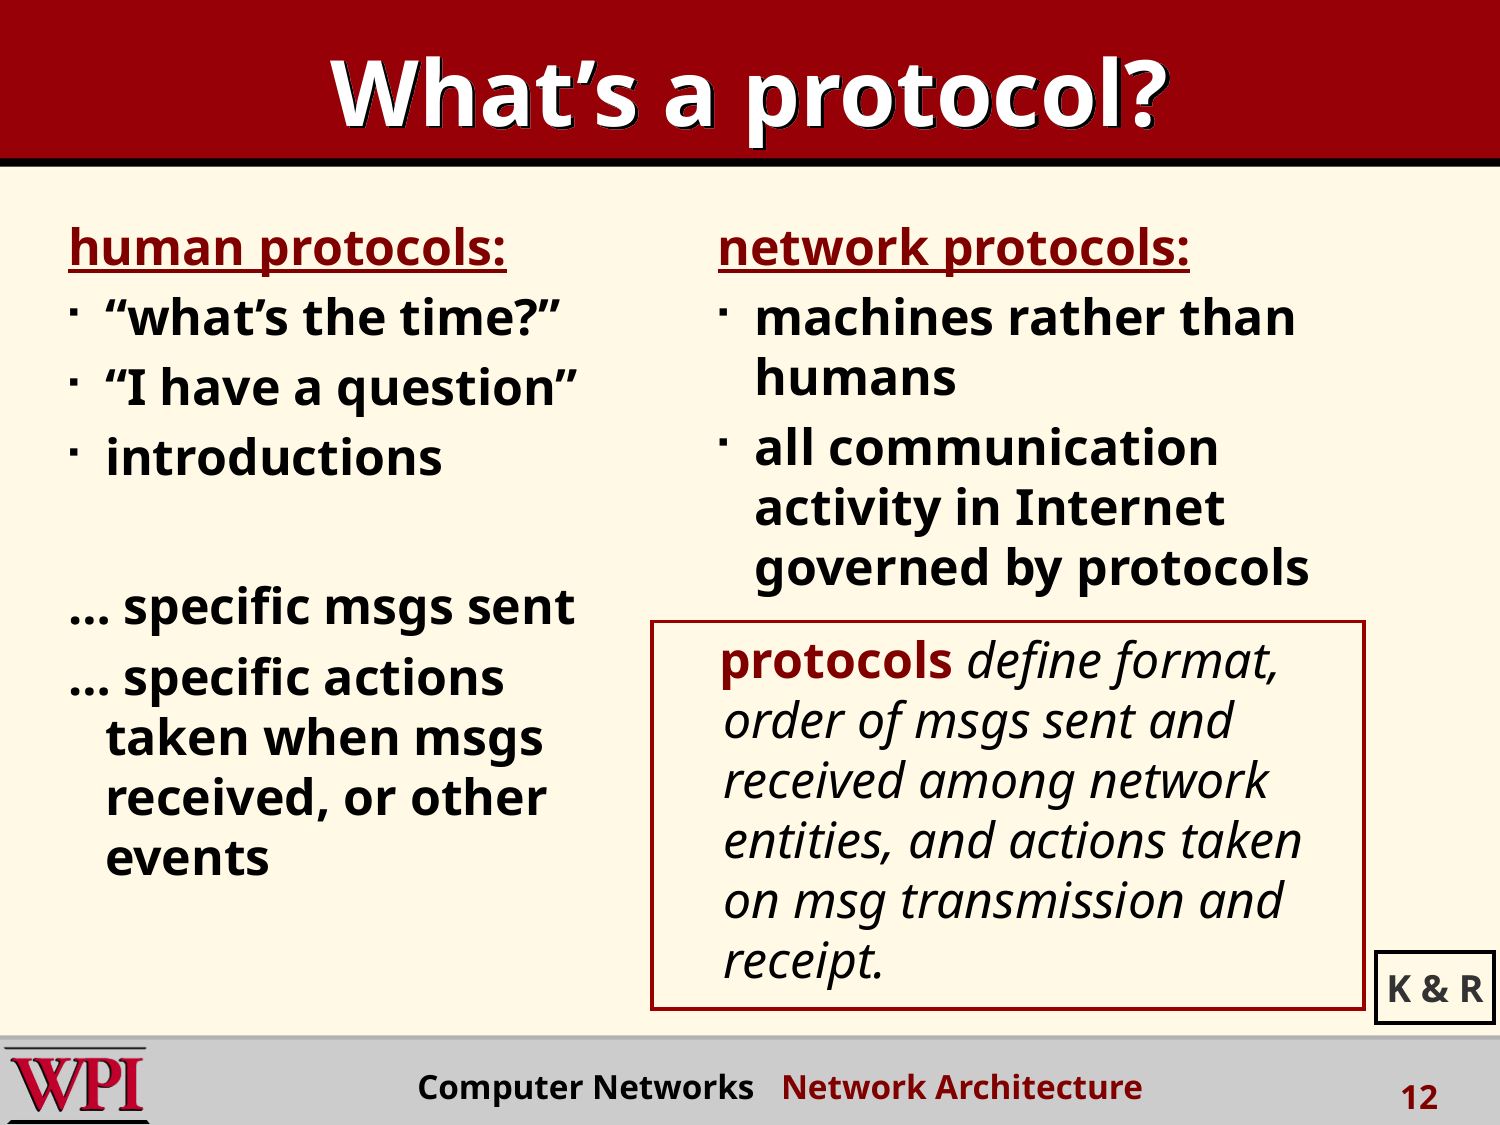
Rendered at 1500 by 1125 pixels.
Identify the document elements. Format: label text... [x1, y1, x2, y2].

picture [0, 1040, 1500, 1125]
picture [0, 167, 1500, 1035]
picture [0, 0, 1500, 158]
title What’s a protocol? [29, 18, 1471, 150]
slide_number 12 [1344, 1068, 1495, 1107]
list human protocols: “what’s the time?” “I have a question” introductions … specific msgs sent … specific actions taken when msgs received, or other events [52, 207, 641, 971]
text_box K & R [1375, 952, 1495, 1023]
text_box [651, 621, 1365, 1009]
footer Computer Networks Network Architecture [229, 1058, 1323, 1107]
list network protocols: machines rather than humans all communication activity in Internet governed by protocols [702, 207, 1328, 621]
